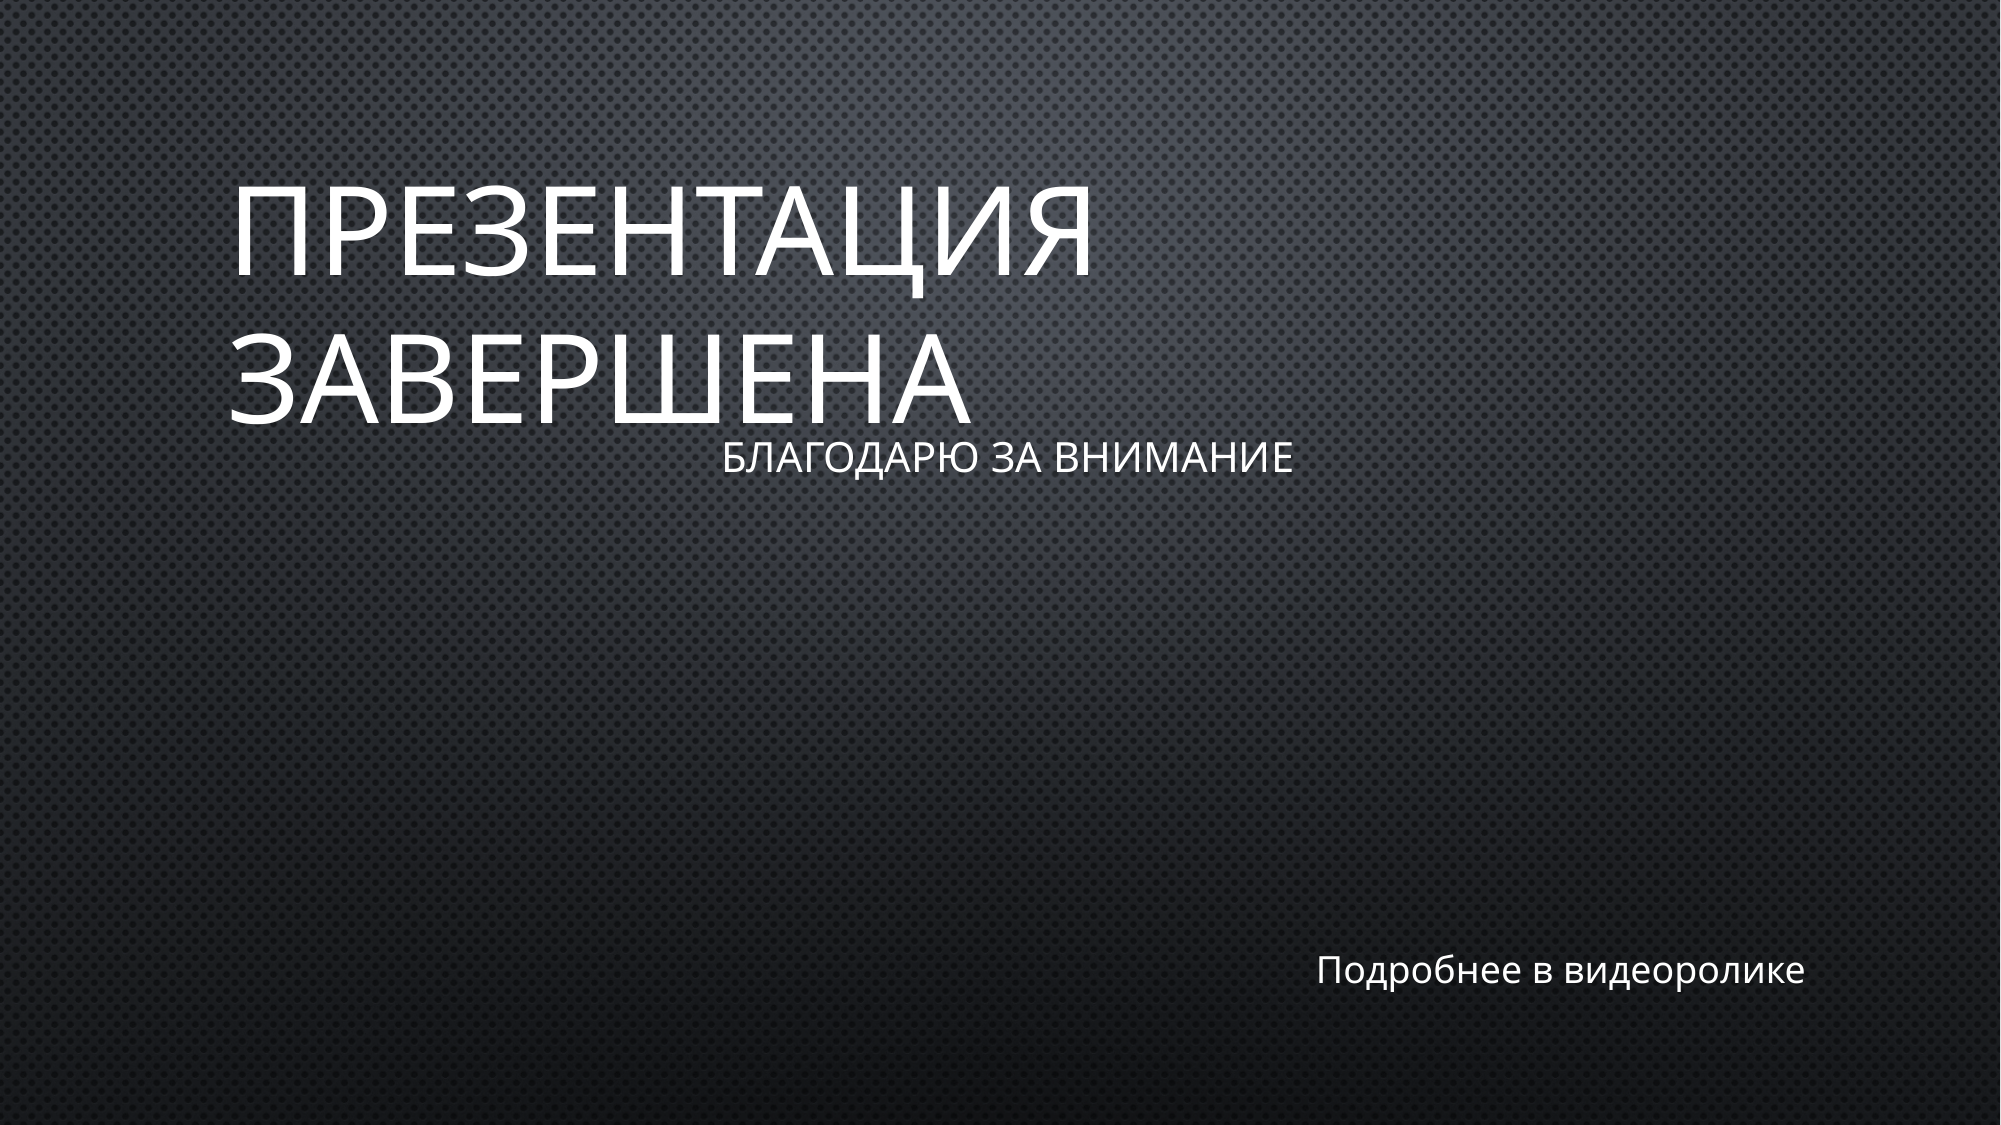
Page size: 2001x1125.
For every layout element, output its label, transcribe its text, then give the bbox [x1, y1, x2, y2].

text_box Подробнее в видеоролике [1300, 938, 1822, 999]
title Презентация завершена [212, 143, 1838, 457]
list Благодарю за внимание [706, 200, 2000, 713]
